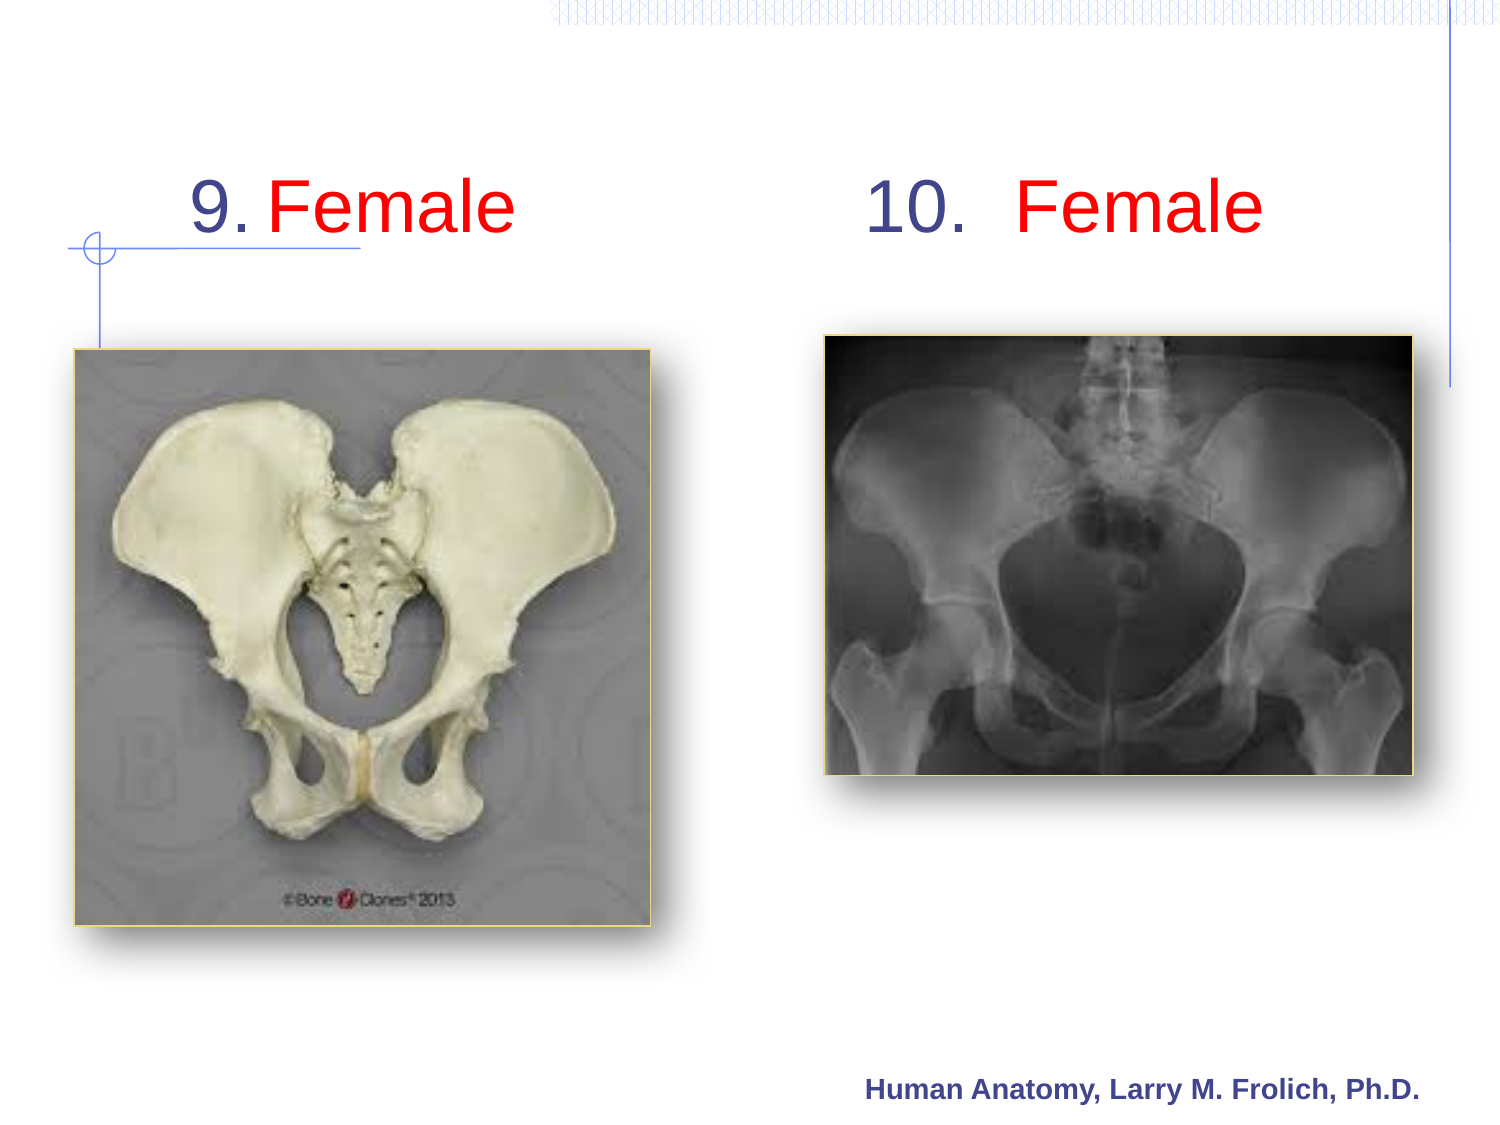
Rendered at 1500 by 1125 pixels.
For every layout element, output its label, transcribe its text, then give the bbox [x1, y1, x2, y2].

picture [824, 335, 1413, 776]
text_box 10. [849, 149, 999, 255]
text_box Female [251, 149, 602, 255]
text_box 9. [174, 149, 251, 255]
text_box Female [999, 149, 1325, 255]
picture [74, 349, 651, 926]
